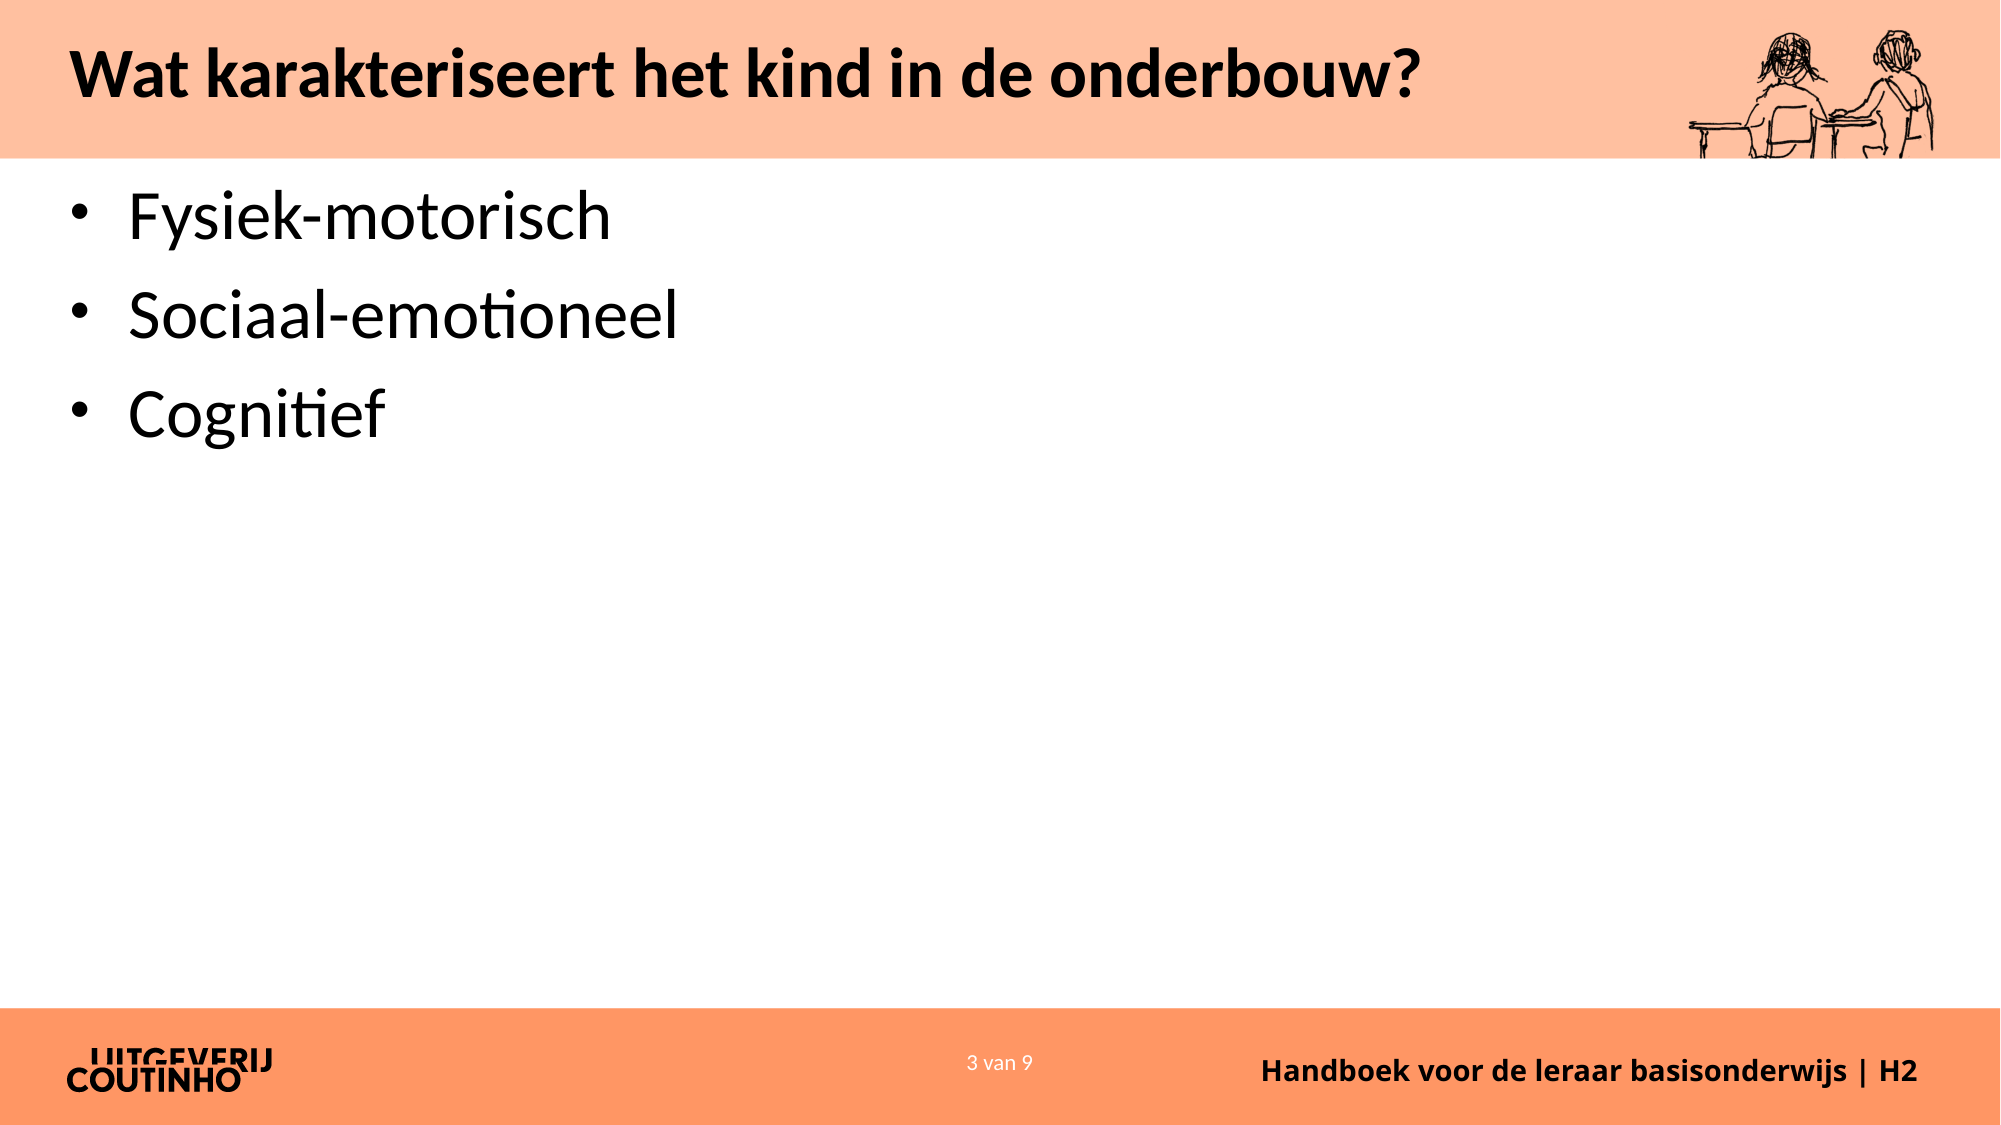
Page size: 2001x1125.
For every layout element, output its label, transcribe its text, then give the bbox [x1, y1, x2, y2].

list Fysiek-motorisch Sociaal-emotioneel Cognitief [55, 160, 1945, 965]
picture [0, 0, 2001, 1125]
title Wat karakteriseert het kind in de onderbouw? [55, 19, 1945, 126]
